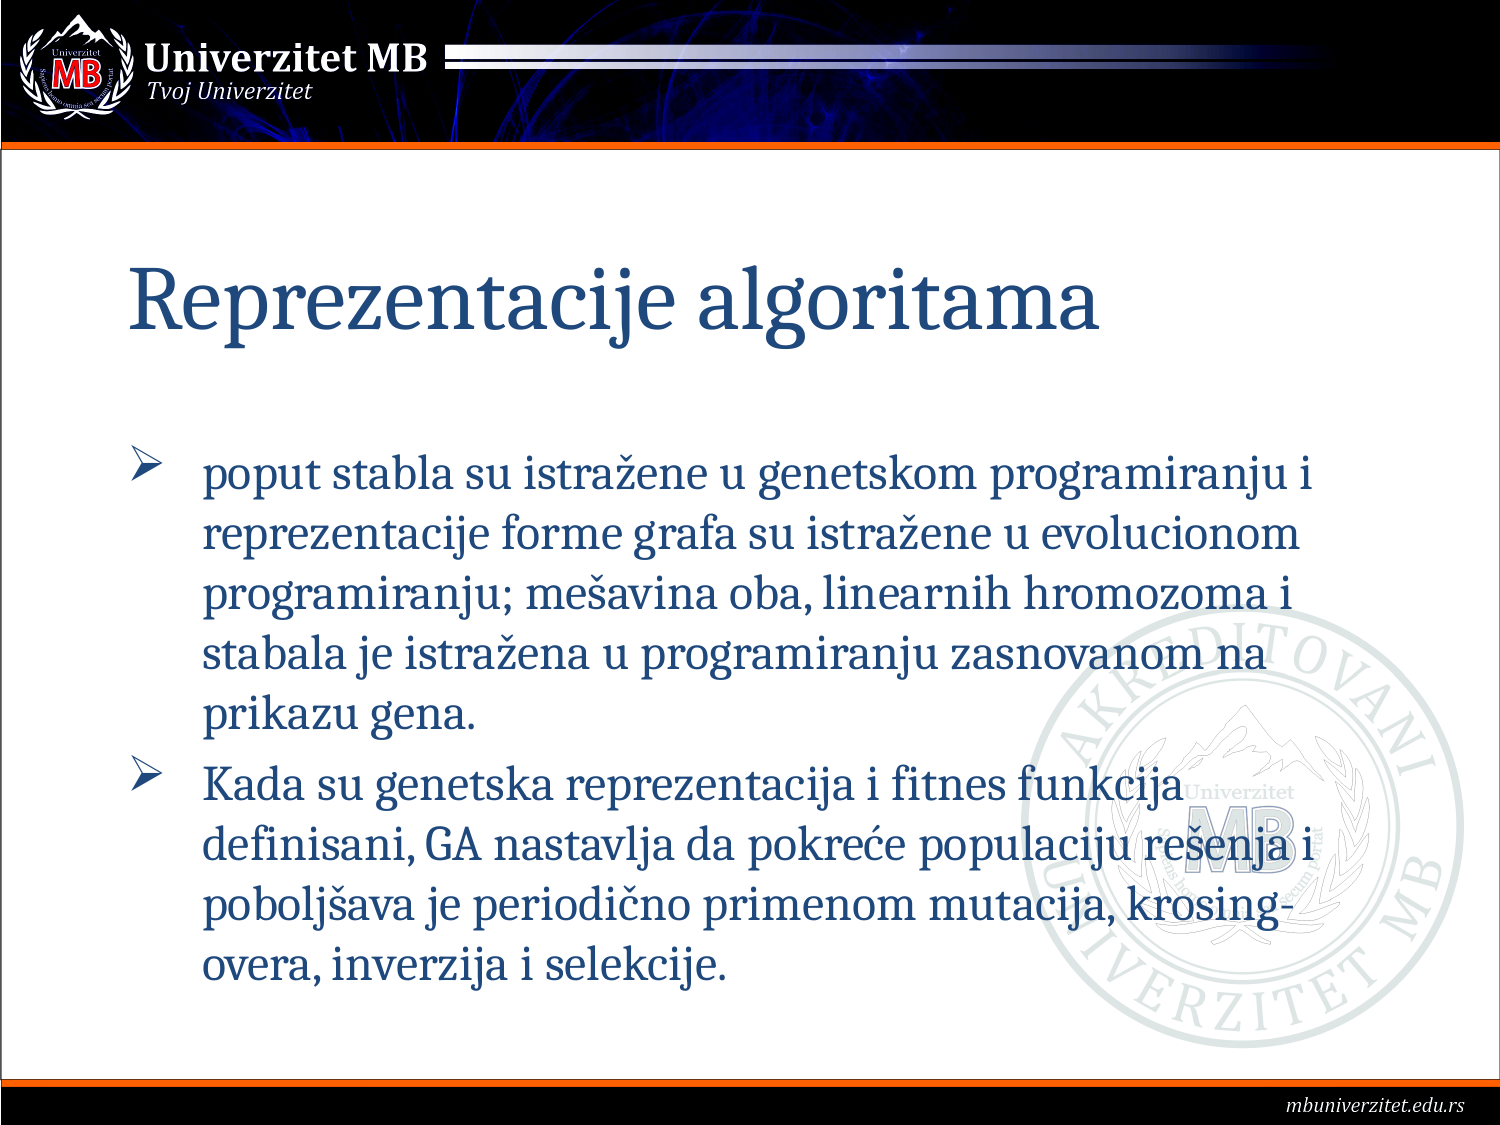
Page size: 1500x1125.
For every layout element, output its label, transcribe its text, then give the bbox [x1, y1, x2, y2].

title Reprezentacije algoritama [112, 172, 1388, 414]
picture [0, 0, 1500, 1125]
subtitle poput stabla su istražene u genetskom programiranju i reprezentacije forme grafa su istražene u evolucionom programiranju; mešavina oba, linearnih hromozoma i stabala je istražena u programiranju zasnovanom na prikazu gena. Kada su genetska reprezentacija i fitnes funkcija definisani, GA nastavlja da pokreće populaciju rešenja i poboljšava je periodično primenom mutacija, krosing-overa, inverzija i selekcije. [112, 432, 1400, 1094]
